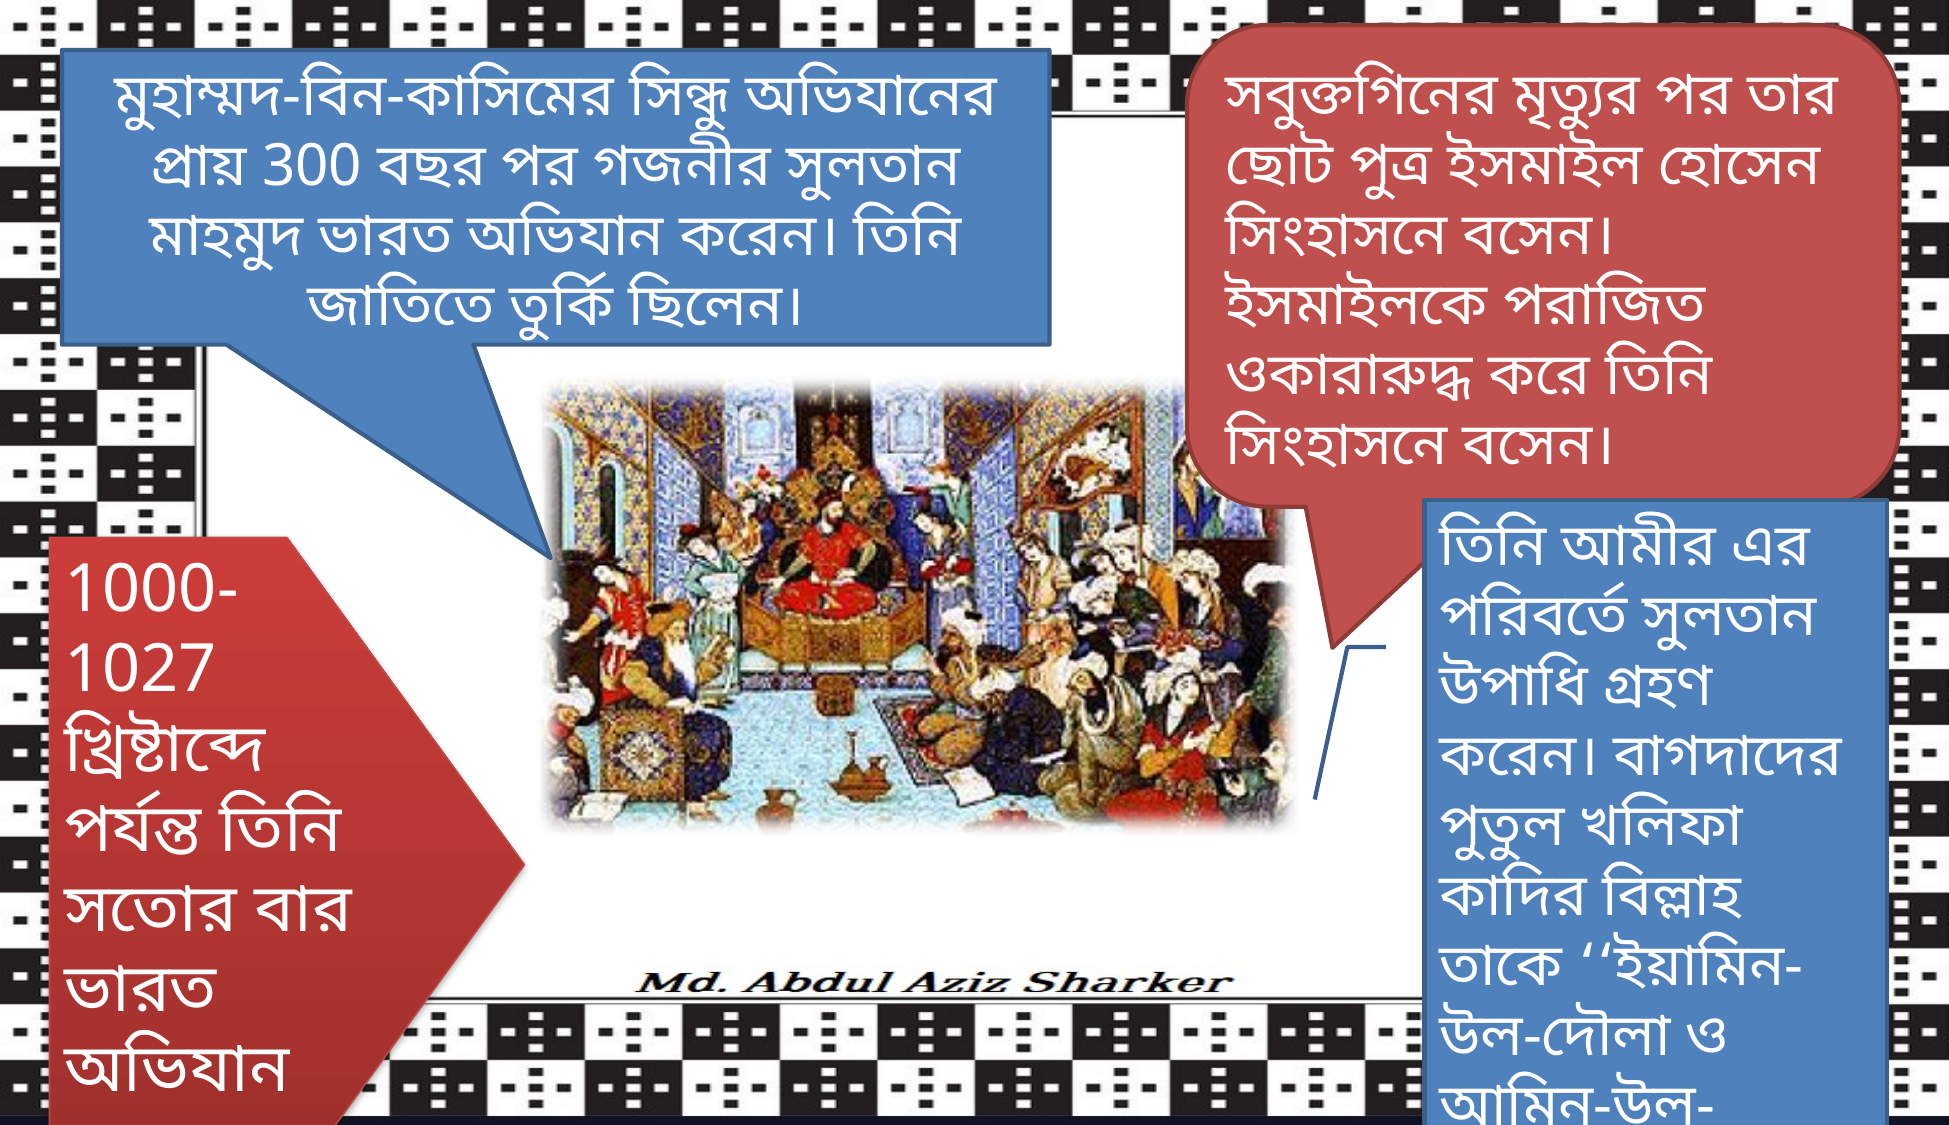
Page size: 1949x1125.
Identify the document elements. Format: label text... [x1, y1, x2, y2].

text_box মুহাম্মদ-বিন-কাসিমের সিন্ধু অভিযানের প্রায় 300 বছর পর গজনীর সুলতান মাহমুদ ভারত অভিযান করেন। তিনি জাতিতে তুর্কি ছিলেন। [59, 47, 1052, 548]
text_box 1000-1027 খ্রিষ্টাব্দে পর্যন্ত তিনি সতোর বার ভারত অভিযান করেন। [48, 536, 526, 1125]
text_box তিনি আমীর এর পরিবর্তে সুলতান উপাধি গ্রহণ করেন। বাগদাদের পুতুল খলিফা কাদির বিল্লাহ তাকে ‘‘ইয়ামিন-উল-দৌলা ও আমিন-উল-মিল্লাত’’ খেতাবে ভূষিত করেন। [1422, 498, 1889, 1125]
picture [0, 0, 1949, 1125]
text_box সবুক্তগিনের মৃত্যুর পর তার ছোট পুত্র ইসমাইল হোসেন সিংহাসনে বসেন।ইসমাইলকে পরাজিত ওকারারুদ্ধ করে তিনি সিংহাসনে বসেন। [1184, 22, 1902, 650]
text_box তিনি আমীর এর পরিবর্তে সুলতান উপাধি গ্রহণ করেন। বাগদাদের পুতুল খলিফা কাদির বিল্লাহ তাকে ‘‘ইয়ামিন-উল-দৌলা ও আমিন-উল-মিল্লাত’’ খেতাবে ভূষিত করেন। [1312, 644, 1386, 800]
